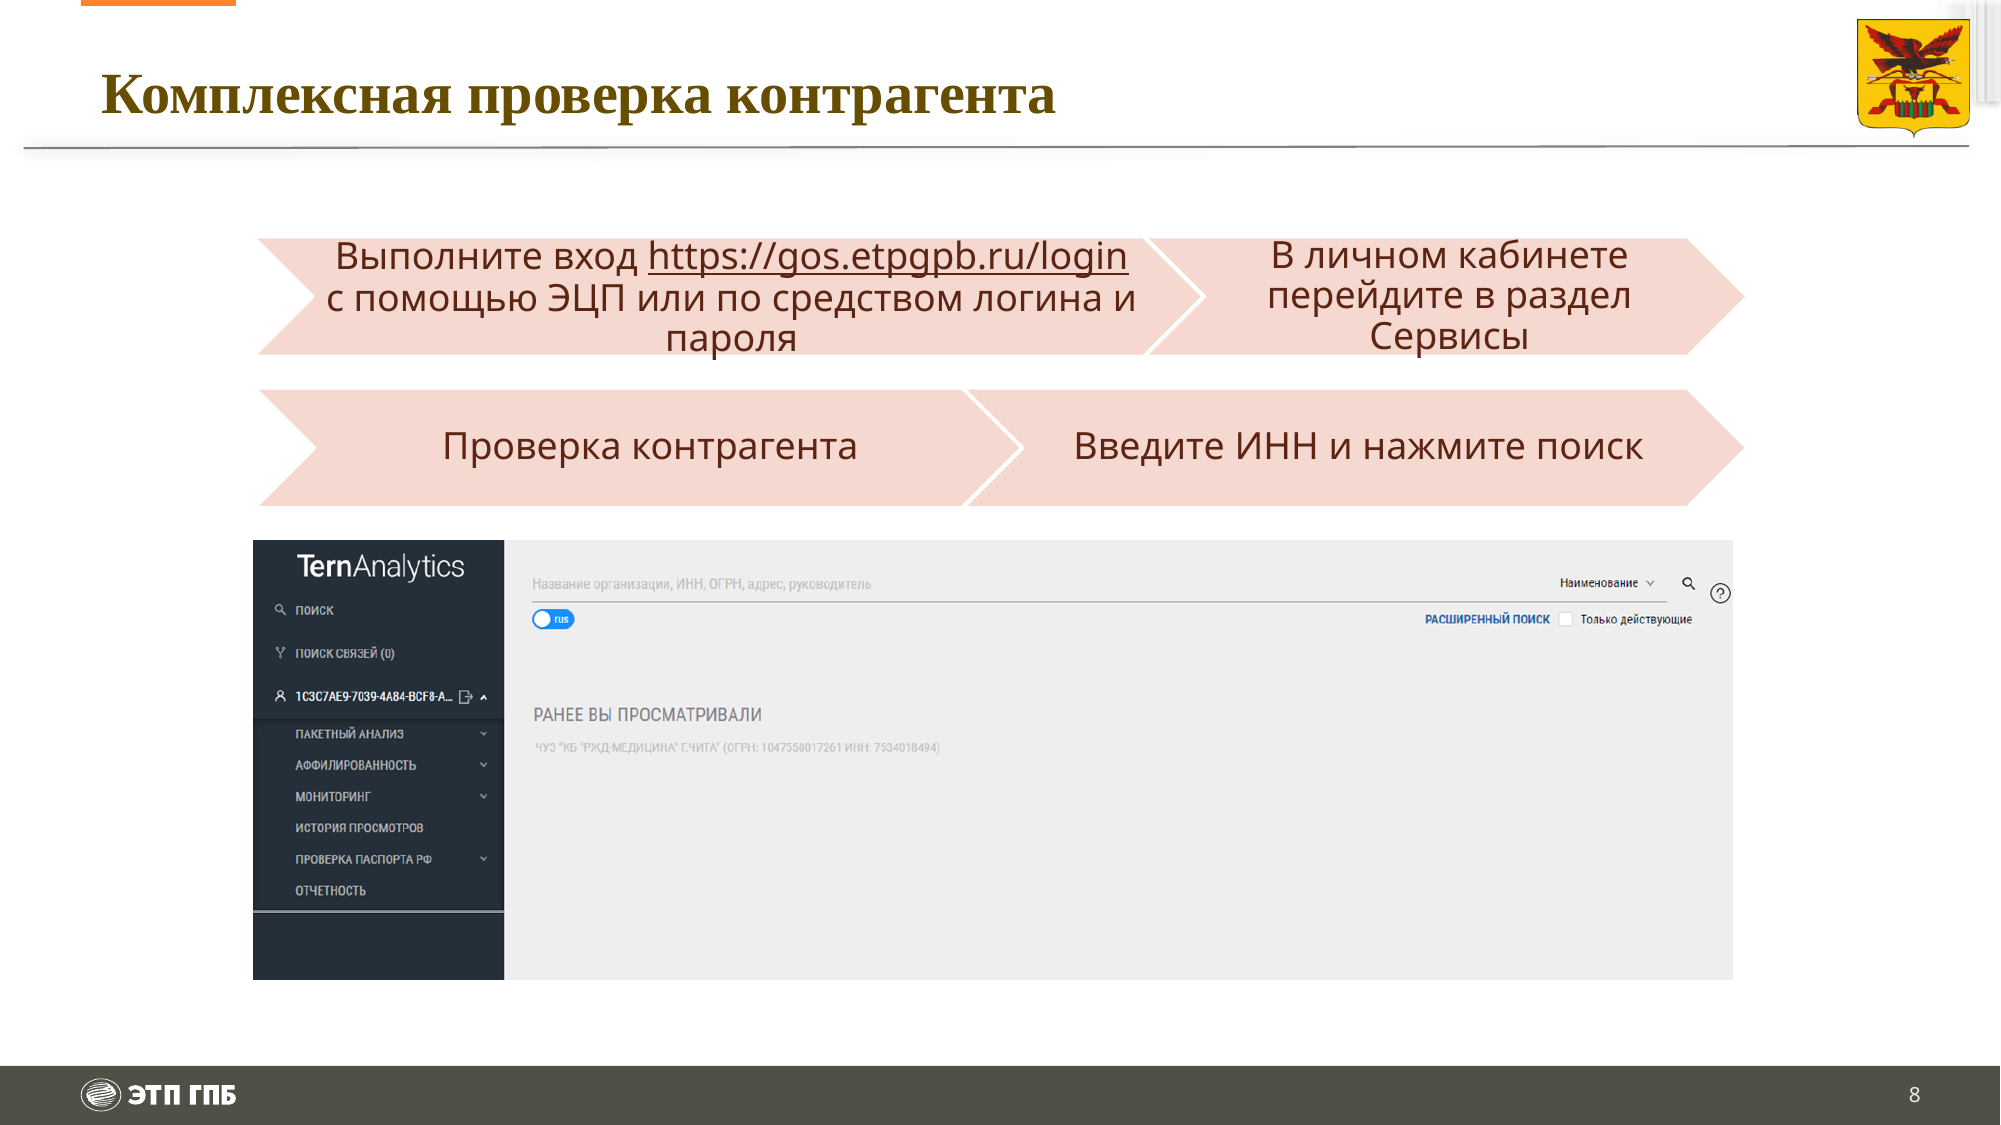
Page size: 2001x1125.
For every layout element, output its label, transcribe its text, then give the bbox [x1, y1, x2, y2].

title Комплексная проверка контрагента [80, 53, 1921, 268]
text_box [252, 387, 1748, 509]
picture [1857, 19, 1970, 138]
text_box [251, 236, 1749, 358]
picture [252, 539, 1733, 980]
